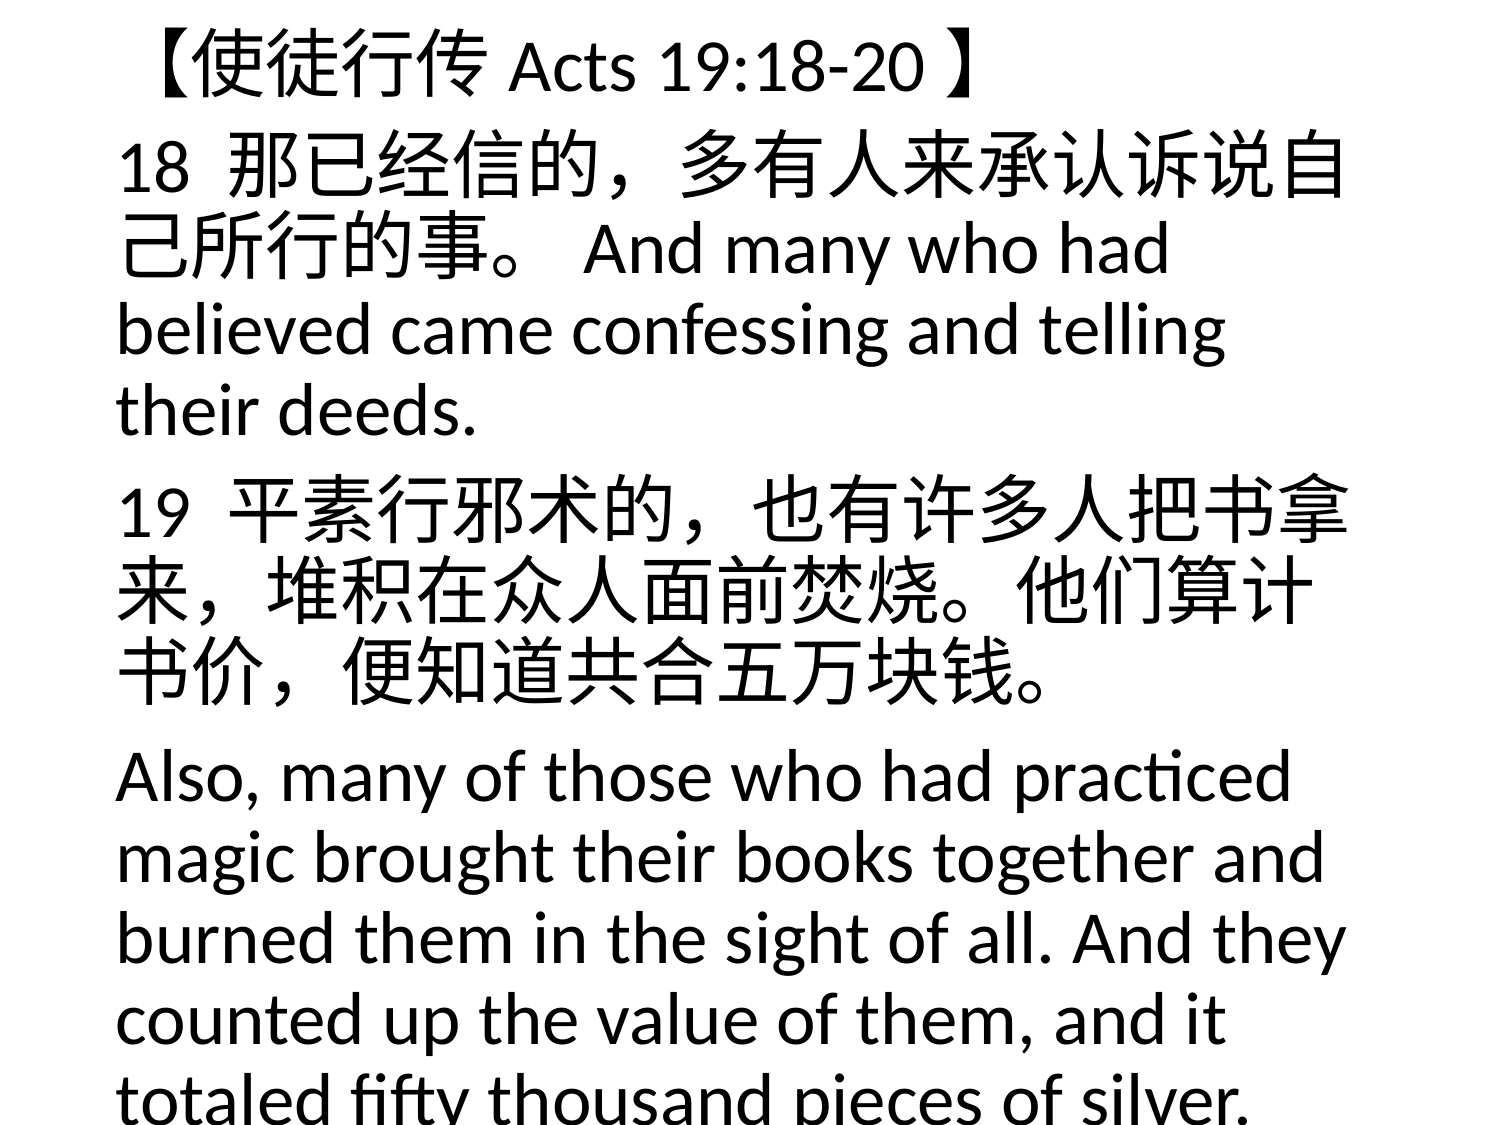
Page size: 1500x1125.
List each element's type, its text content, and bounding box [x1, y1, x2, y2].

subtitle 【使徒行传Acts 19:18-20】 18 那已经信的，多有人来承认诉说自己所行的事。And many who had believed came confessing and telling their deeds. 19 平素行邪术的，也有许多人把书拿来，堆积在众人面前焚烧。他们算计书价，便知道共合五万块钱。 Also, many of those who had practiced magic brought their books together and burned them in the sight of all. And they counted up the value of them, and it totaled fifty thousand pieces of silver. [100, 18, 1405, 1125]
